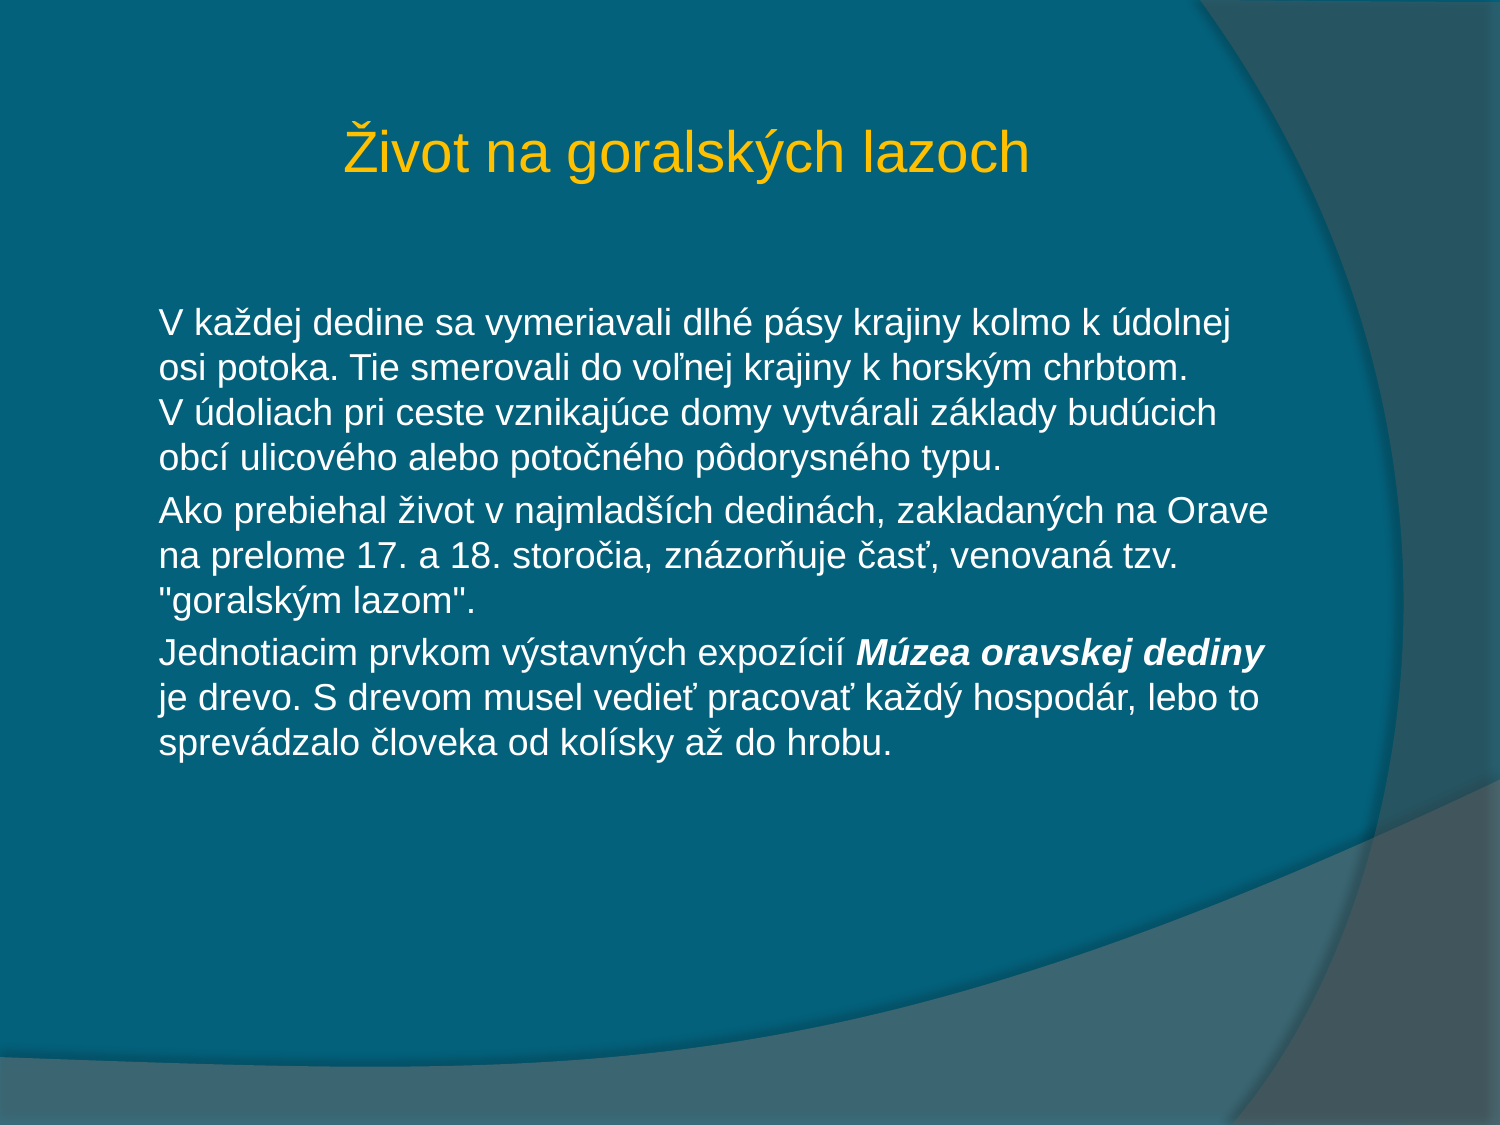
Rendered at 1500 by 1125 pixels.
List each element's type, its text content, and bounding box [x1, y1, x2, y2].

title Život na goralských lazoch [75, 66, 1300, 233]
list V každej dedine sa vymeriavali dlhé pásy krajiny kolmo k údolnej osi potoka. Tie smerovali do voľnej krajiny k horským chrbtom. V údoliach pri ceste vznikajúce domy vytvárali základy budúcich obcí ulicového alebo potočného pôdorysného typu. Ako prebiehal život v najmladších dedinách, zakladaných na Orave na prelome 17. a 18. storočia, znázorňuje časť, venovaná tzv. "goralským lazom". Jednotiacim prvkom výstavných expozícií Múzea oravskej dediny je drevo. S drevom musel vedieť pracovať každý hospodár, lebo to sprevádzalo človeka od kolísky až do hrobu. [75, 290, 1300, 1005]
